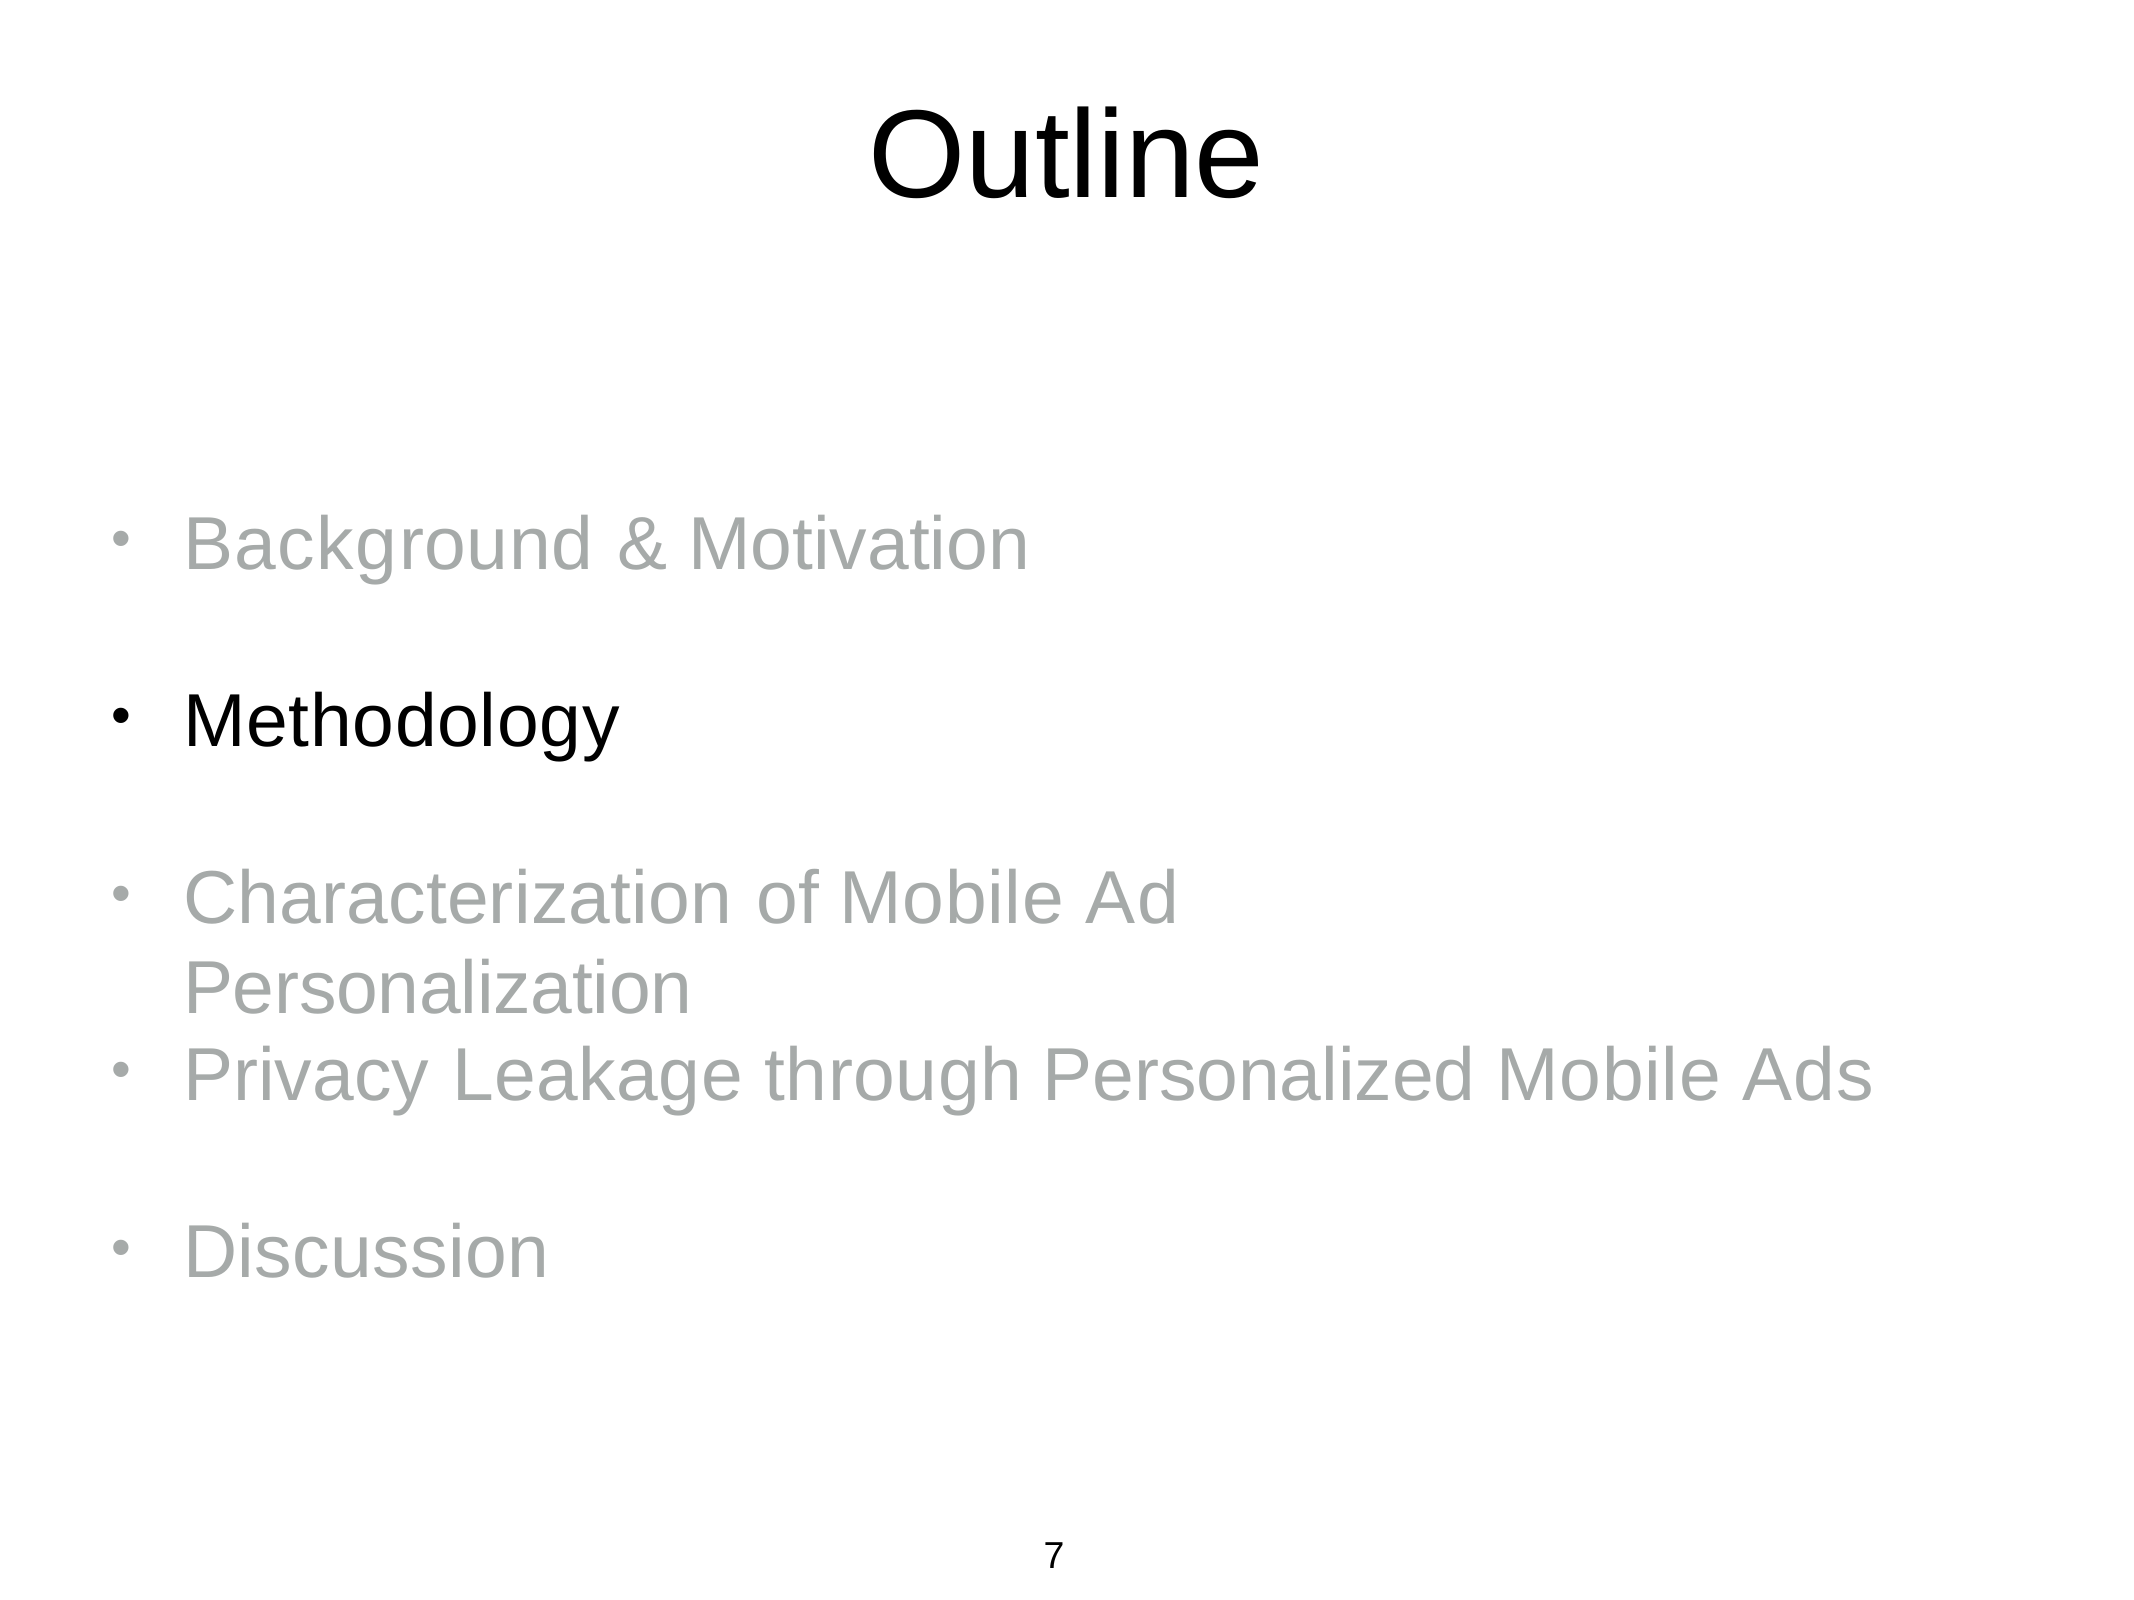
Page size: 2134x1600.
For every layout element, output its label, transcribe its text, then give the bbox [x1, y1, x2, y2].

text_box • [109, 501, 142, 569]
text_box Privacy Leakage through Personalized Mobile Ads [181, 1025, 1877, 1116]
slide_number 7 [1039, 1531, 1090, 1600]
text_box • [109, 855, 142, 924]
text_box Background & Motivation [181, 494, 1031, 675]
text_box Discussion [181, 1202, 553, 1293]
title Outline [518, 72, 1615, 340]
text_box Methodology [181, 671, 623, 762]
text_box Characterization of Mobile Ad Personalization [181, 848, 1711, 1025]
text_box • [109, 1209, 142, 1278]
text_box • [109, 1032, 142, 1101]
text_box • [109, 678, 142, 747]
